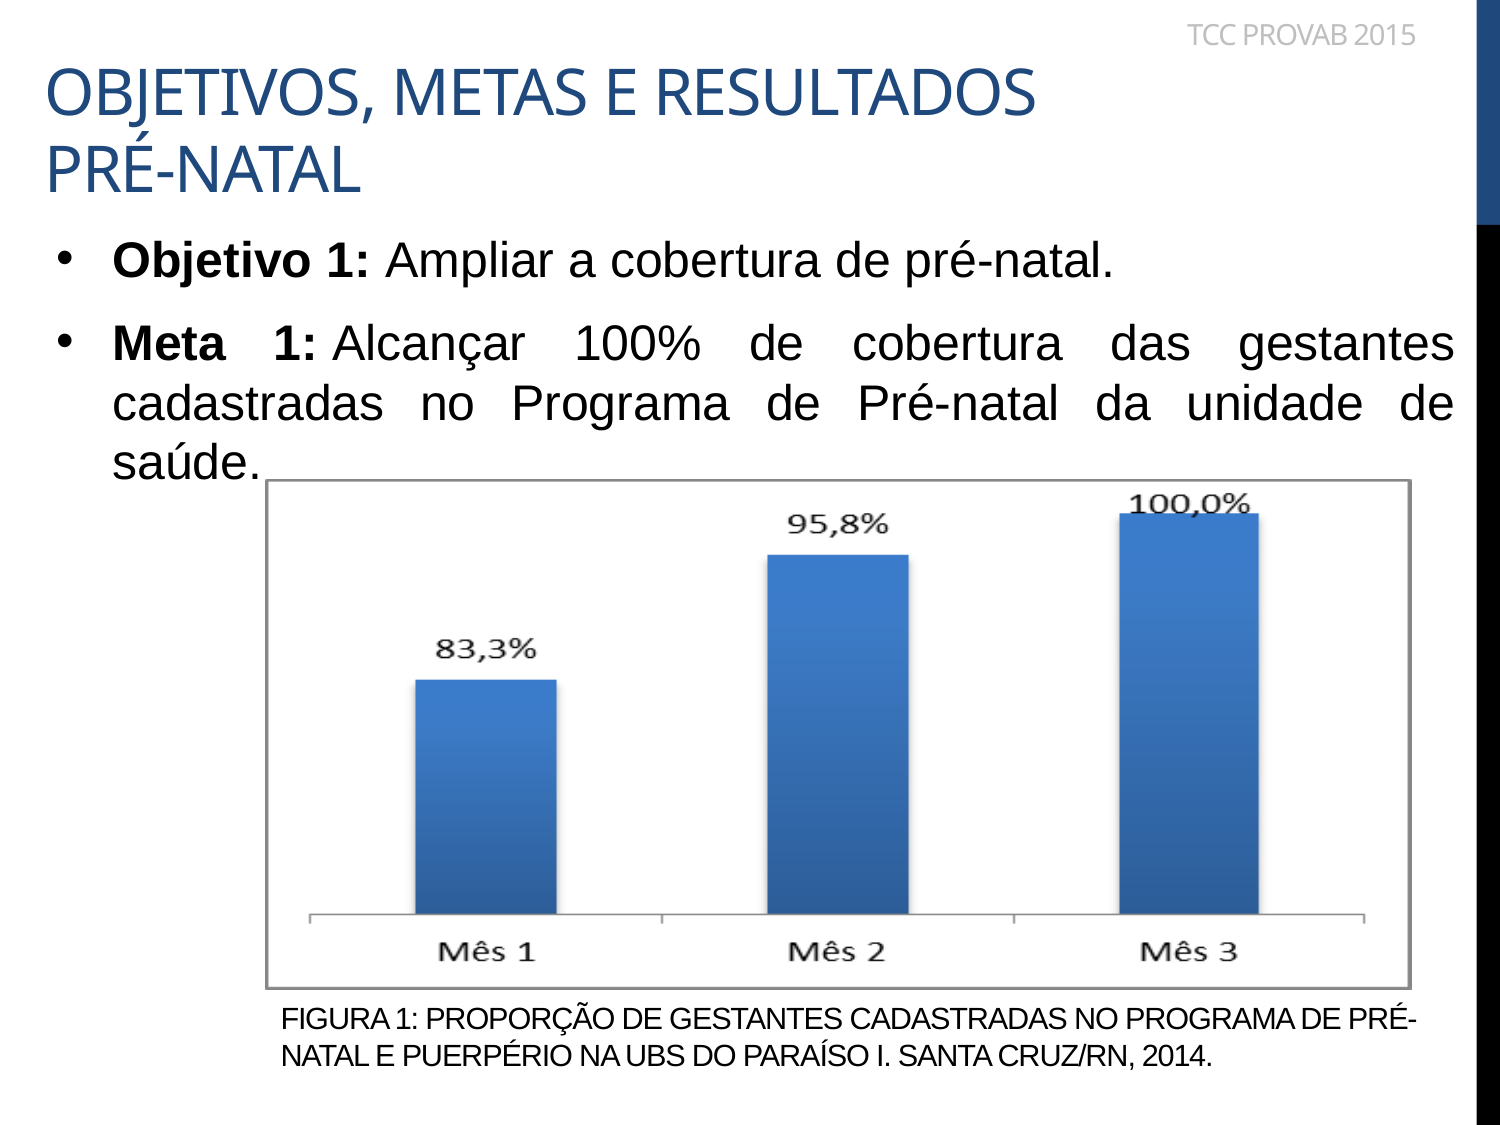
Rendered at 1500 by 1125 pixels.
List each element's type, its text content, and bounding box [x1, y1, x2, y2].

picture [265, 479, 1412, 990]
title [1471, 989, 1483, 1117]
list Objetivo 1: Ampliar a cobertura de pré-natal. Meta 1: Alcançar 100% de cobertura das gestantes cadastradas no Programa de Pré-natal da unidade de saúde. [41, 219, 1471, 1125]
text_box Objetivos, Metas e Resultados Pré-natal [29, 0, 1500, 213]
